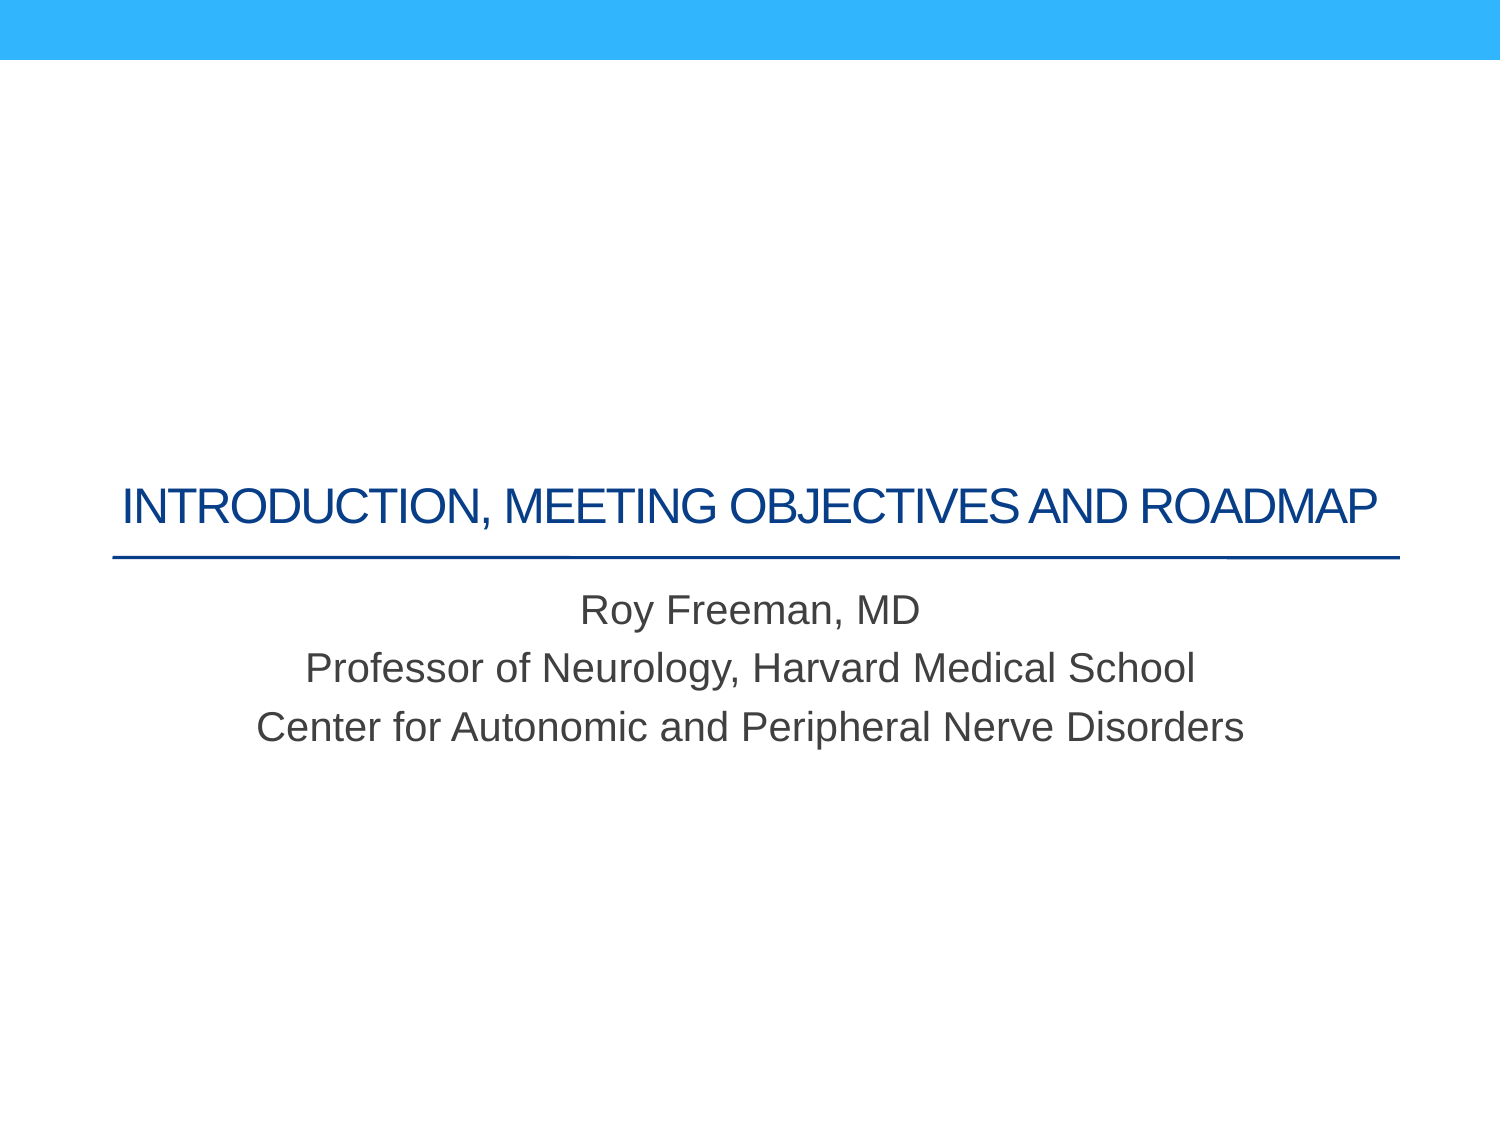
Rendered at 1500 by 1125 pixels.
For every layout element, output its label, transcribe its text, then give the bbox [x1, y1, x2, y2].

title Introduction, Meeting Objectives and roadmap [0, 224, 1500, 542]
subtitle Roy Freeman, MD Professor of Neurology, Harvard Medical School Center for Autonomic and Peripheral Nerve Disorders [112, 575, 1389, 863]
